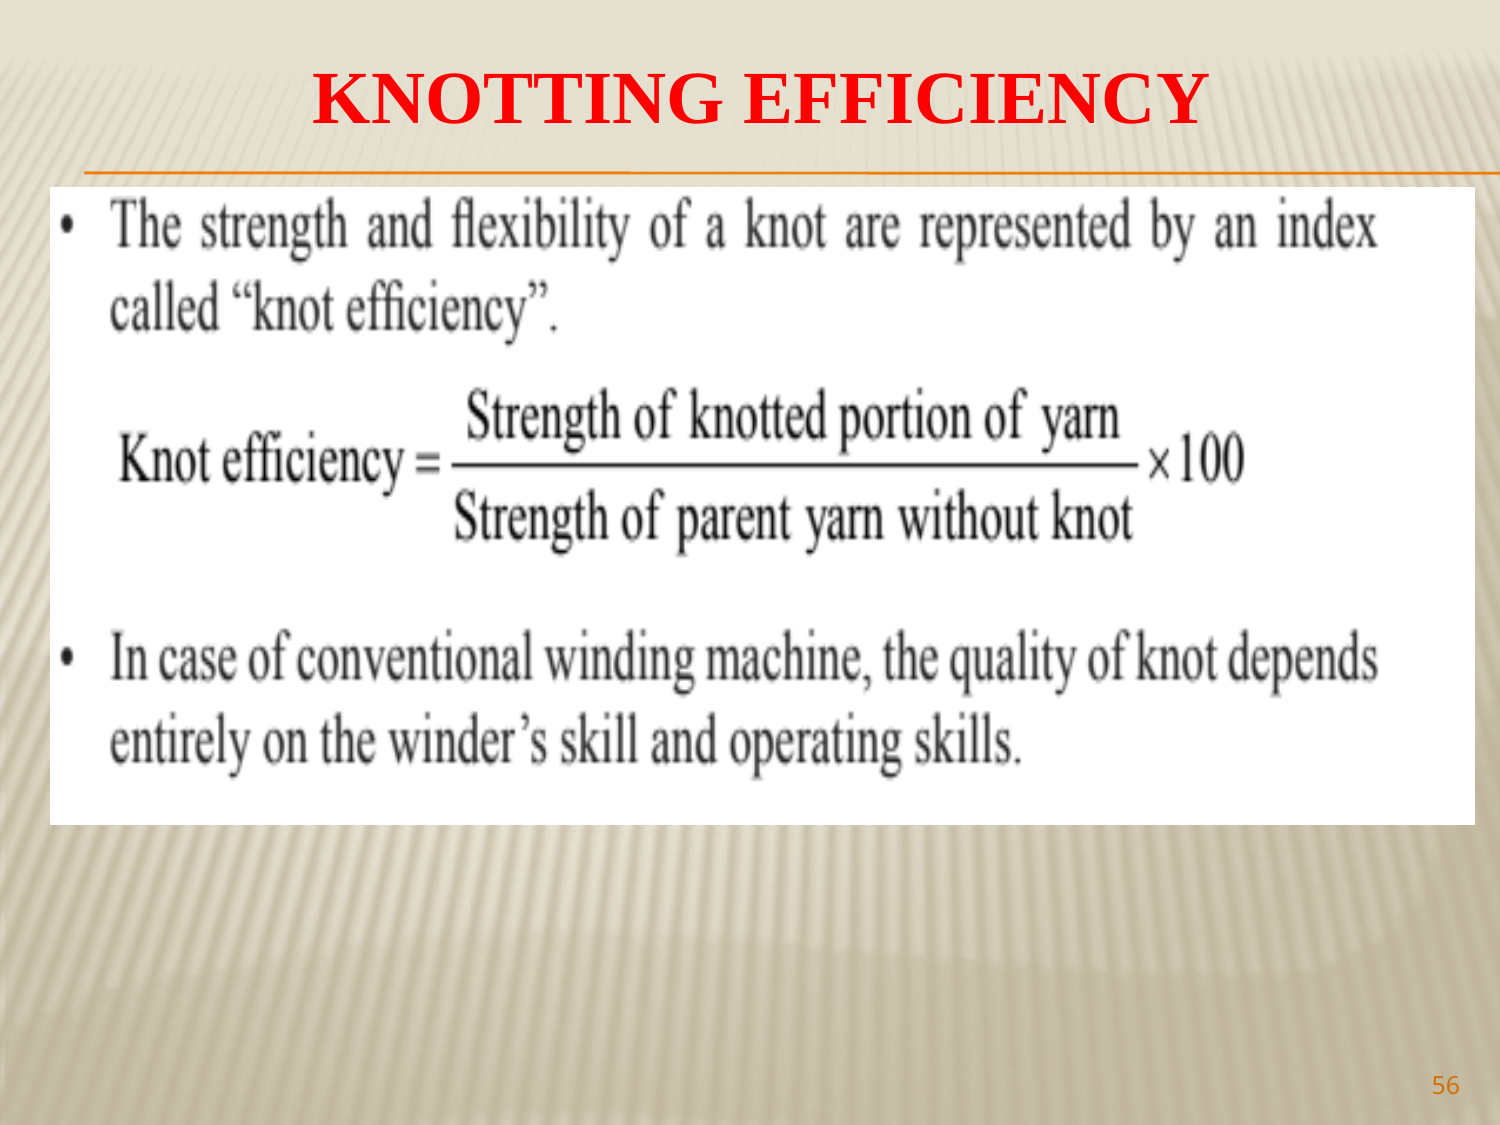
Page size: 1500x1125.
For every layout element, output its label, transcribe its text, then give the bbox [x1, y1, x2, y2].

picture [49, 187, 1476, 826]
title Knotting efficiency [49, 24, 1475, 163]
slide_number 56 [1350, 1062, 1475, 1103]
